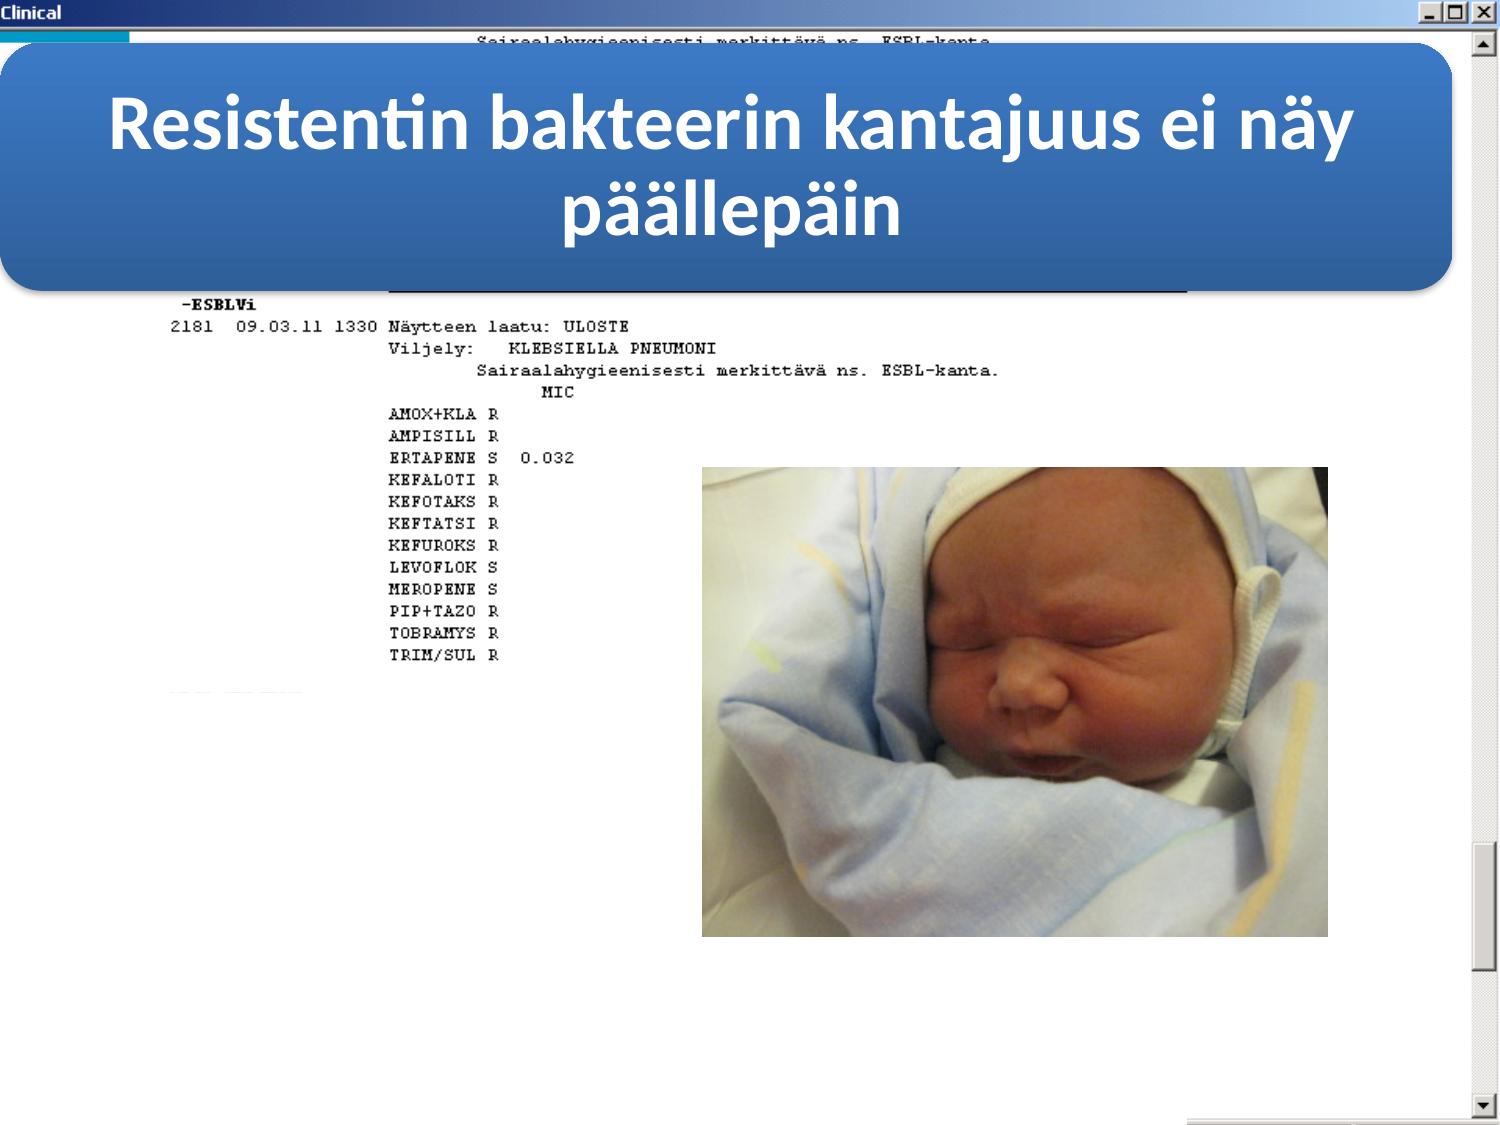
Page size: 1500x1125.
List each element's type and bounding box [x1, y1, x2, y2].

picture [0, 0, 1500, 1125]
text_box [0, 42, 1453, 291]
